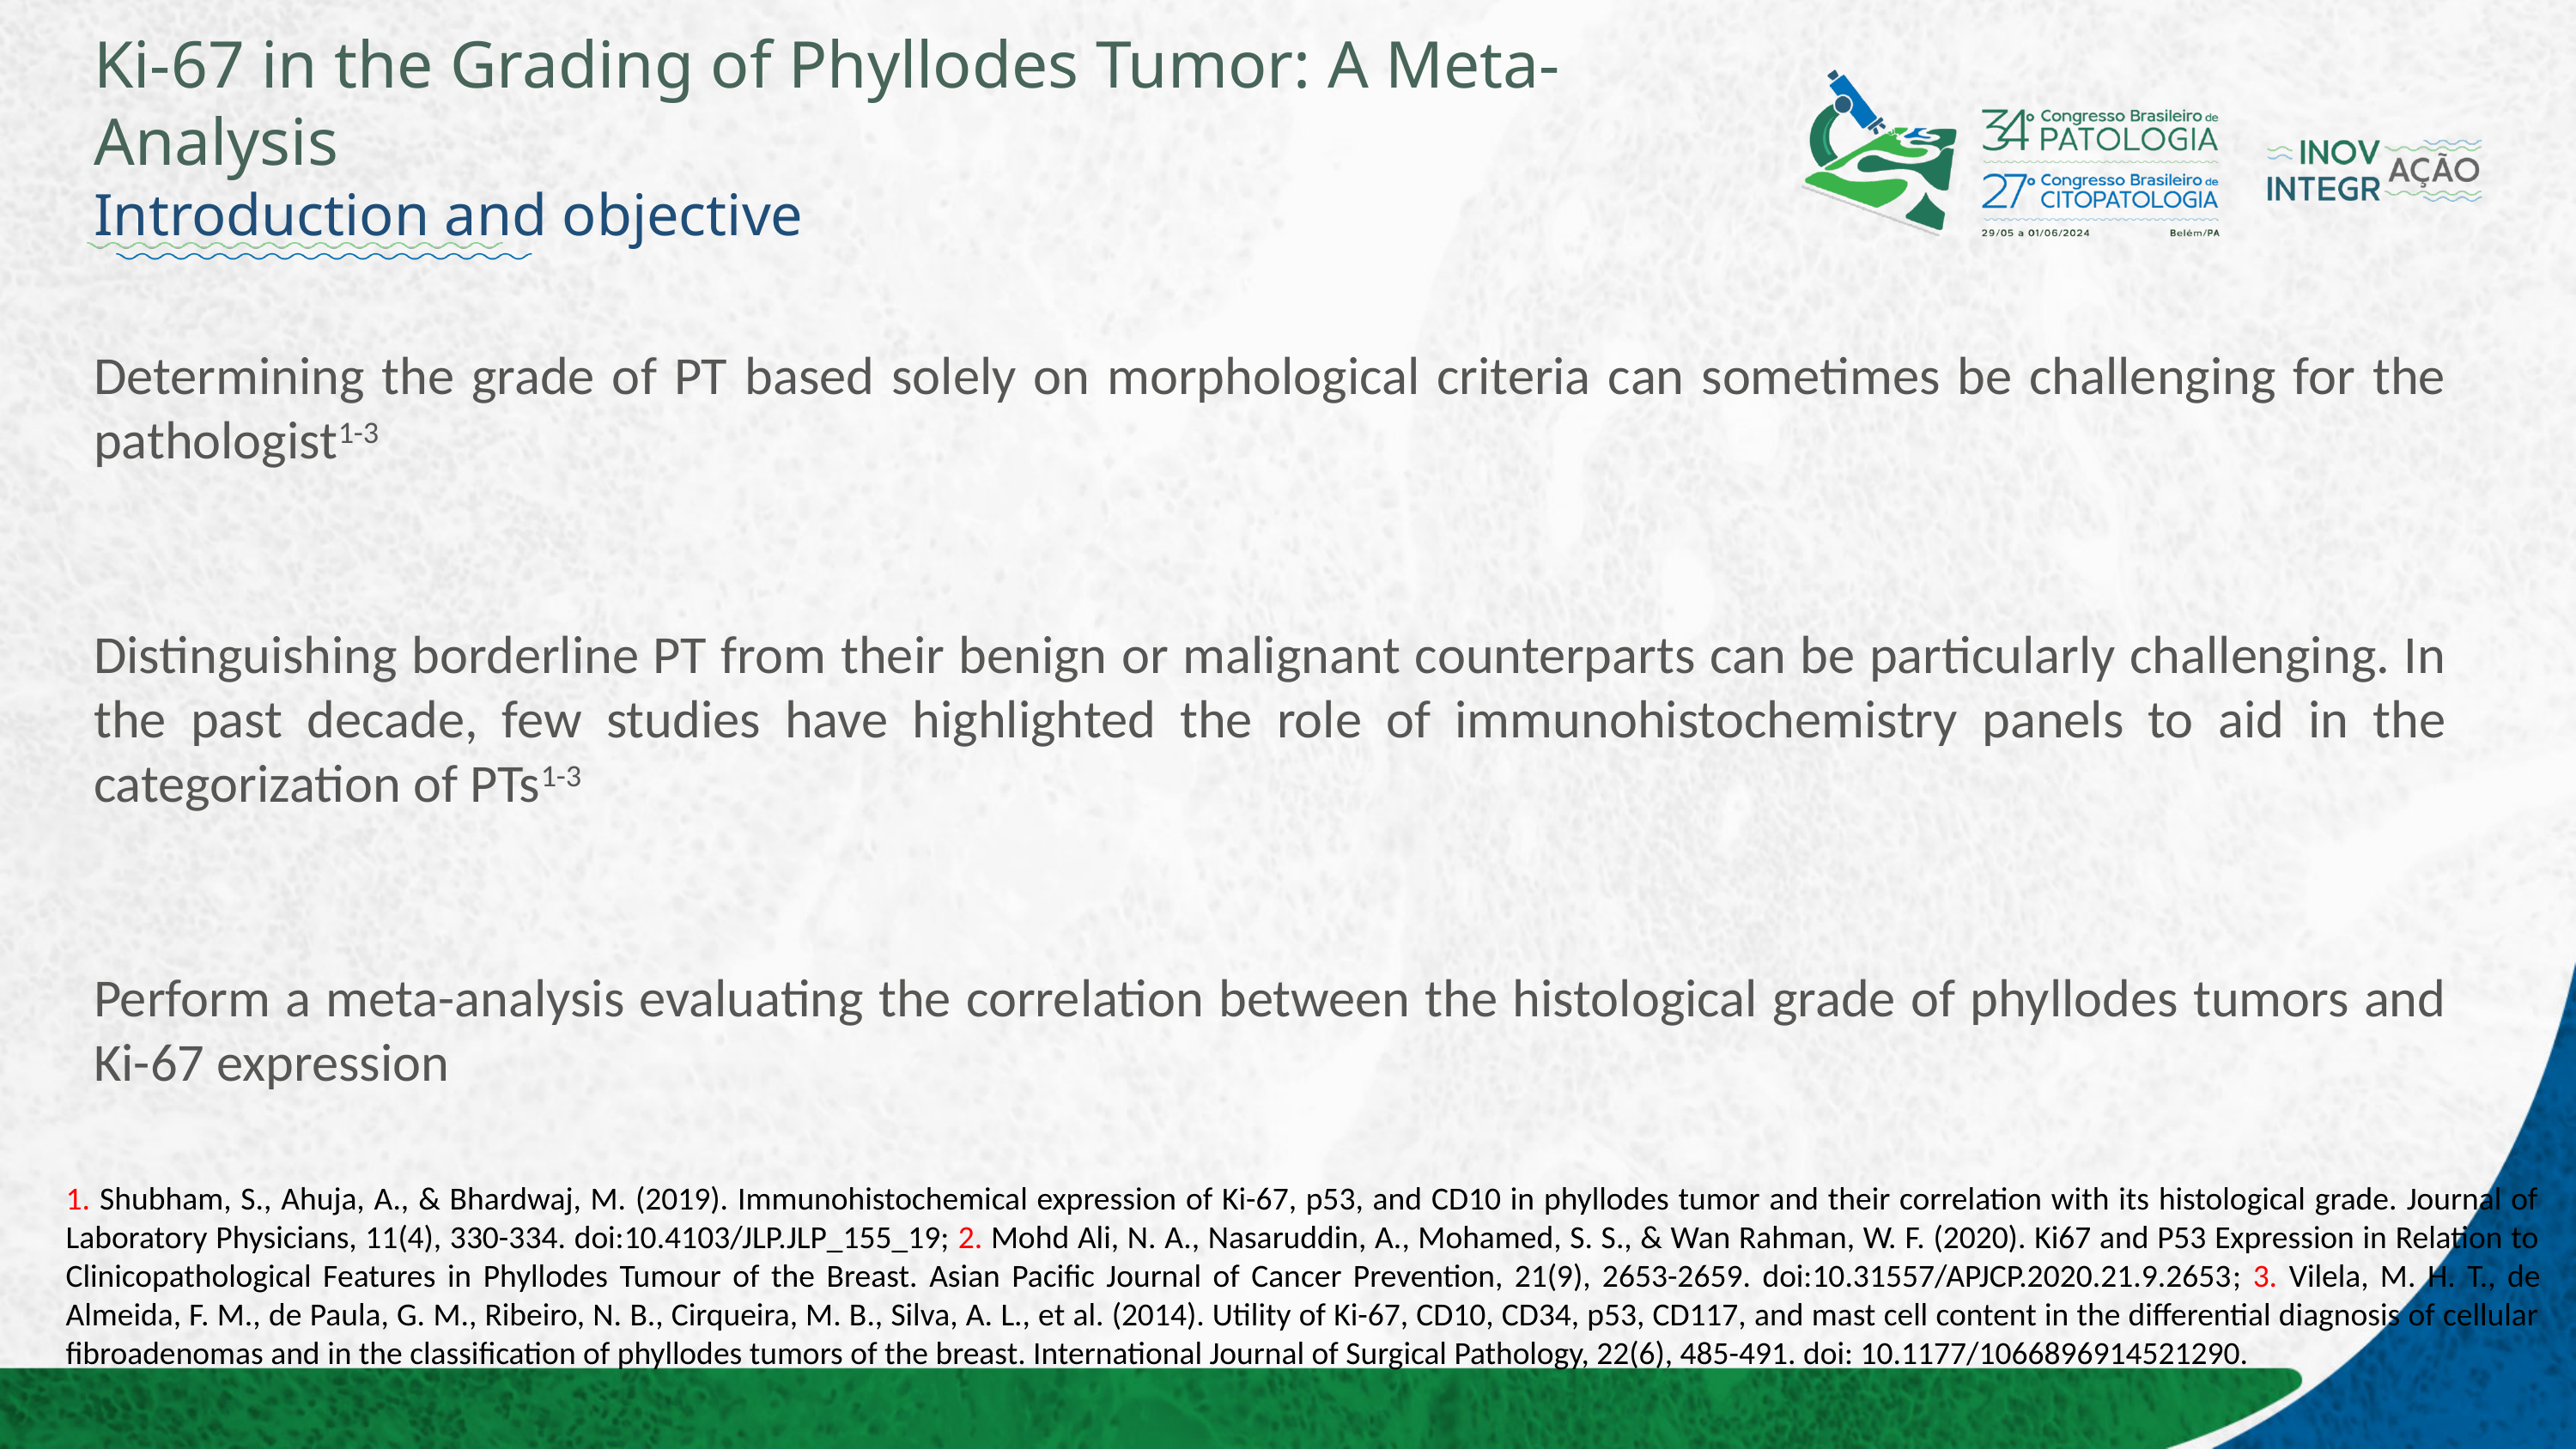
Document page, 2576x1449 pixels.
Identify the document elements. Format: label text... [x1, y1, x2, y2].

text_box 1. Shubham, S., Ahuja, A., & Bhardwaj, M. (2019). Immunohistochemical expression of Ki-67, p53, and CD10 in phyllodes tumor and their correlation with its histological grade. Journal of Laboratory Physicians, 11(4), 330-334. doi:10.4103/JLP.JLP_155_19; 2. Mohd Ali, N. A., Nasaruddin, A., Mohamed, S. S., & Wan Rahman, W. F. (2020). Ki67 and P53 Expression in Relation to Clinicopathological Features in Phyllodes Tumour of the Breast. Asian Pacific Journal of Cancer Prevention, 21(9), 2653-2659. doi:10.31557/APJCP.2020.21.9.2653​; 3. Vilela, M. H. T., de Almeida, F. M., de Paula, G. M., Ribeiro, N. B., Cirqueira, M. B., Silva, A. L., et al. (2014). Utility of Ki-67, CD10, CD34, p53, CD117, and mast cell content in the differential diagnosis of cellular fibroadenomas and in the classification of phyllodes tumors of the breast. International Journal of Surgical Pathology, 22(6), 485-491. doi: 10.1177/1066896914521290. [52, 1171, 2554, 1377]
title Ki-67 in the Grading of Phyllodes Tumor: A Meta-Analysis Introduction and objective [81, 17, 1724, 189]
picture [0, 0, 2576, 1449]
list Determining the grade of PT based solely on morphological criteria can sometimes be challenging for the pathologist1-3 Distinguishing borderline PT from their benign or malignant counterparts can be particularly challenging. In the past decade, few studies have highlighted the role of immunohistochemistry panels to aid in the categorization of PTs1-3 Perform a meta-analysis evaluating the correlation between the histological grade of phyllodes tumors and Ki-67 expression [81, 334, 2462, 1022]
